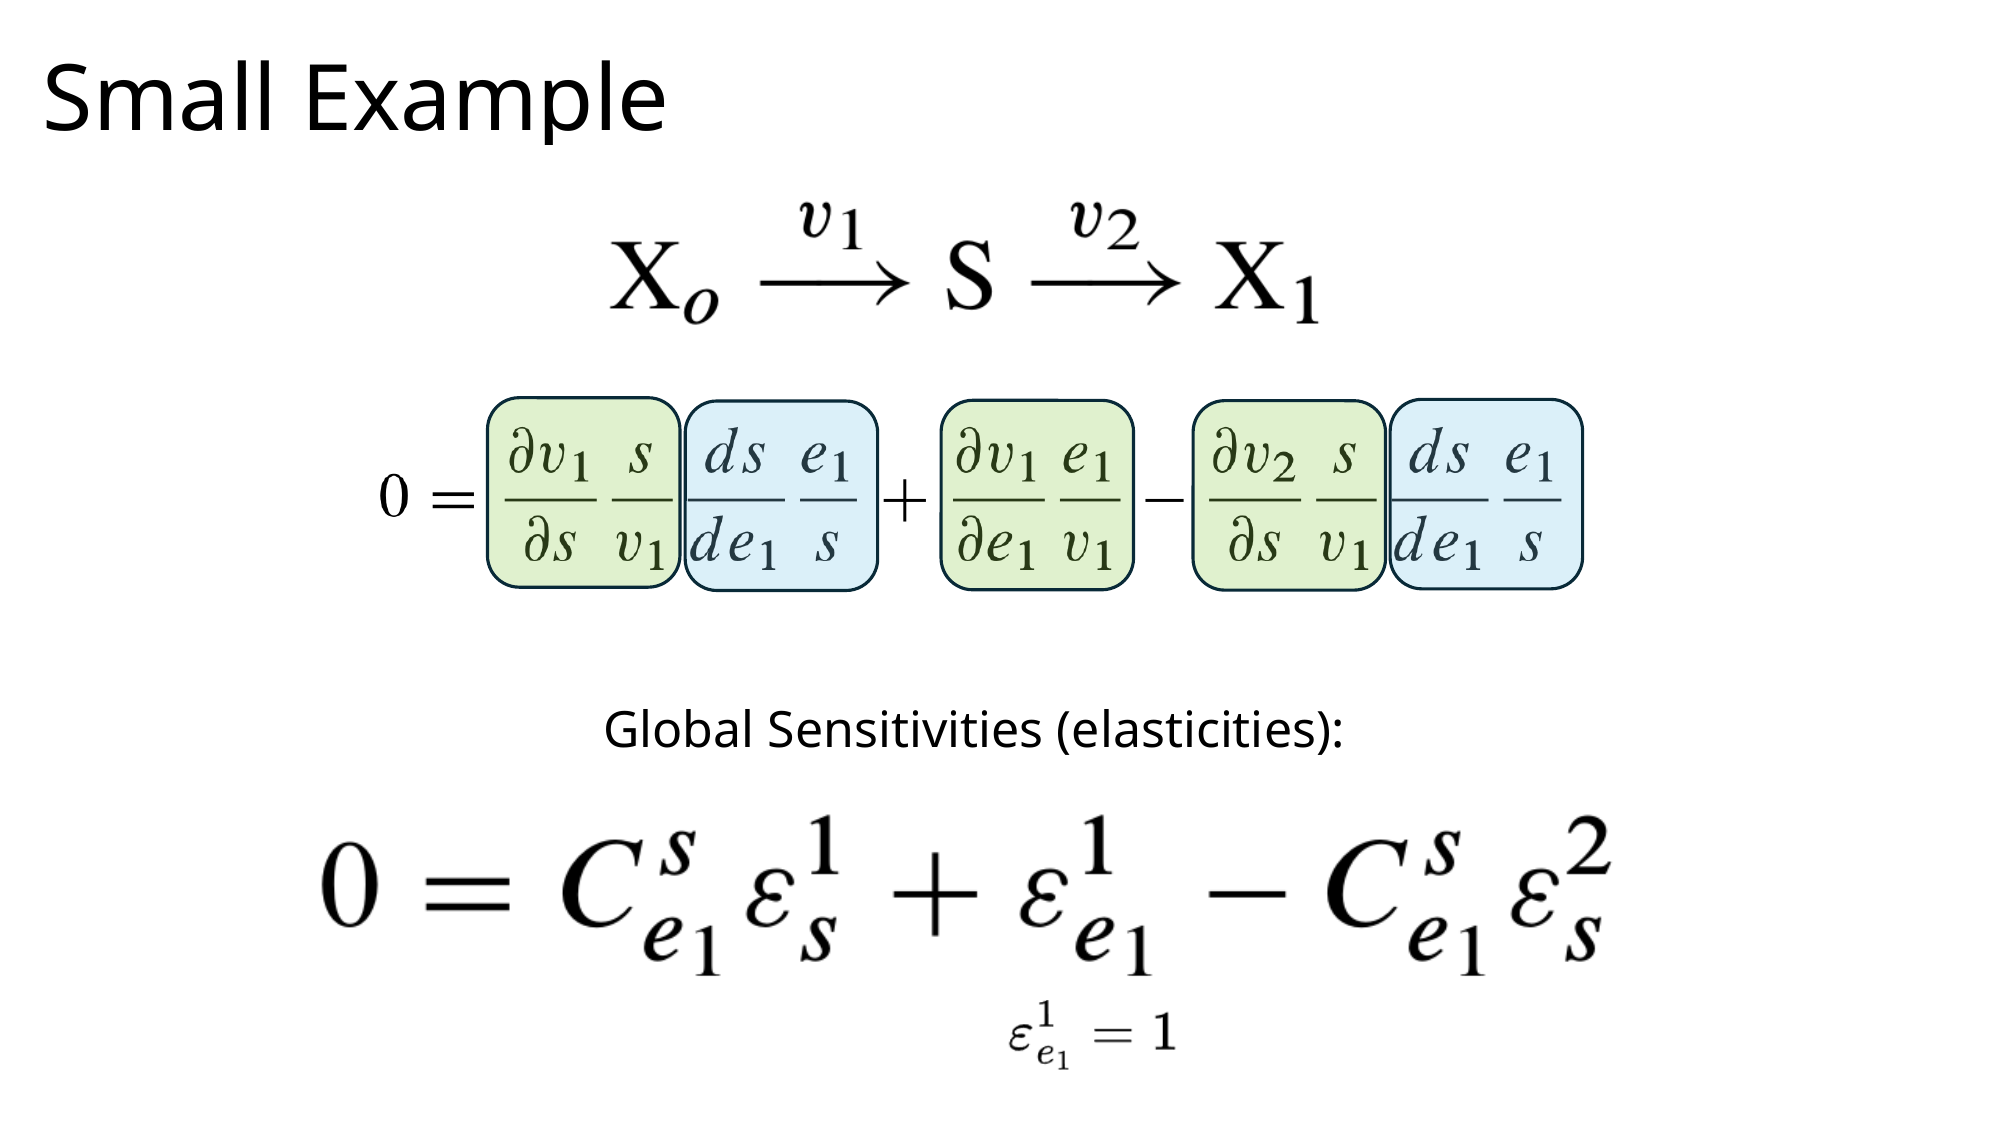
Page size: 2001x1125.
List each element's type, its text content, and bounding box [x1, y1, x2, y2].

picture [343, 144, 1592, 598]
picture [222, 720, 1689, 1072]
title Small Example [27, 0, 1753, 210]
text_box Global Sensitivities (elasticities): [588, 689, 1361, 720]
